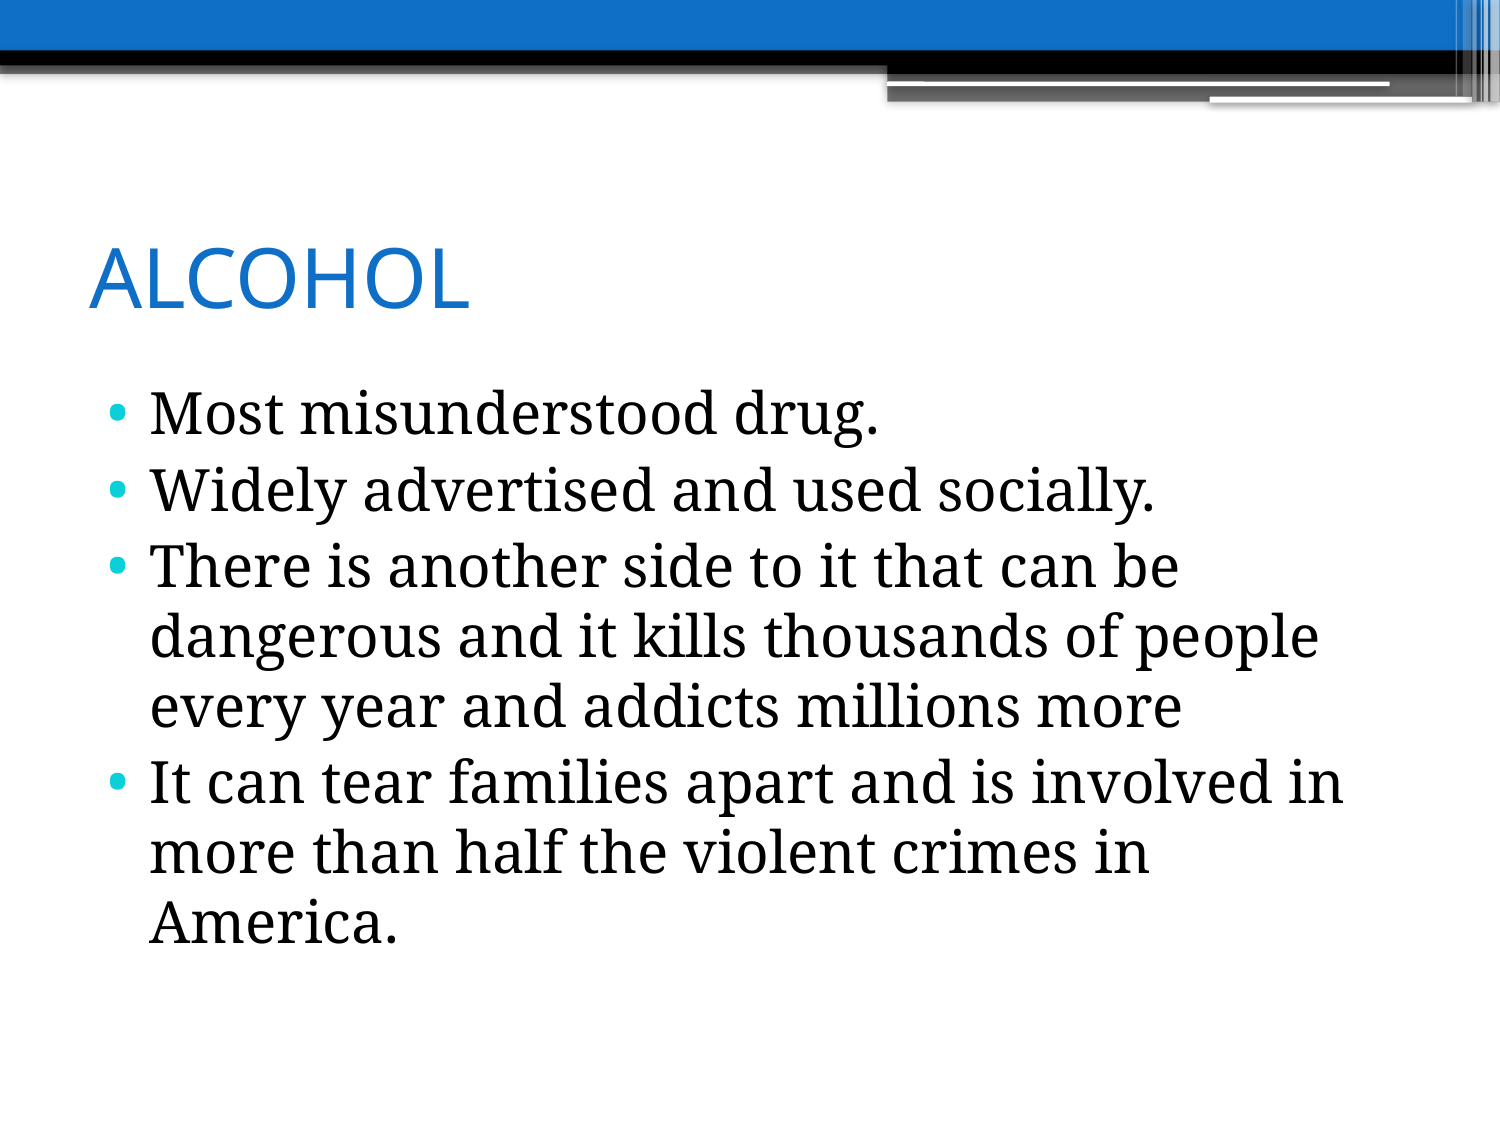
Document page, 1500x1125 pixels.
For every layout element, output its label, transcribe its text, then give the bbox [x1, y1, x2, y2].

list Most misunderstood drug. Widely advertised and used socially. There is another side to it that can be dangerous and it kills thousands of people every year and addicts millions more It can tear families apart and is involved in more than half the violent crimes in America. [75, 368, 1425, 1079]
title ALCOHOL [75, 187, 1425, 363]
